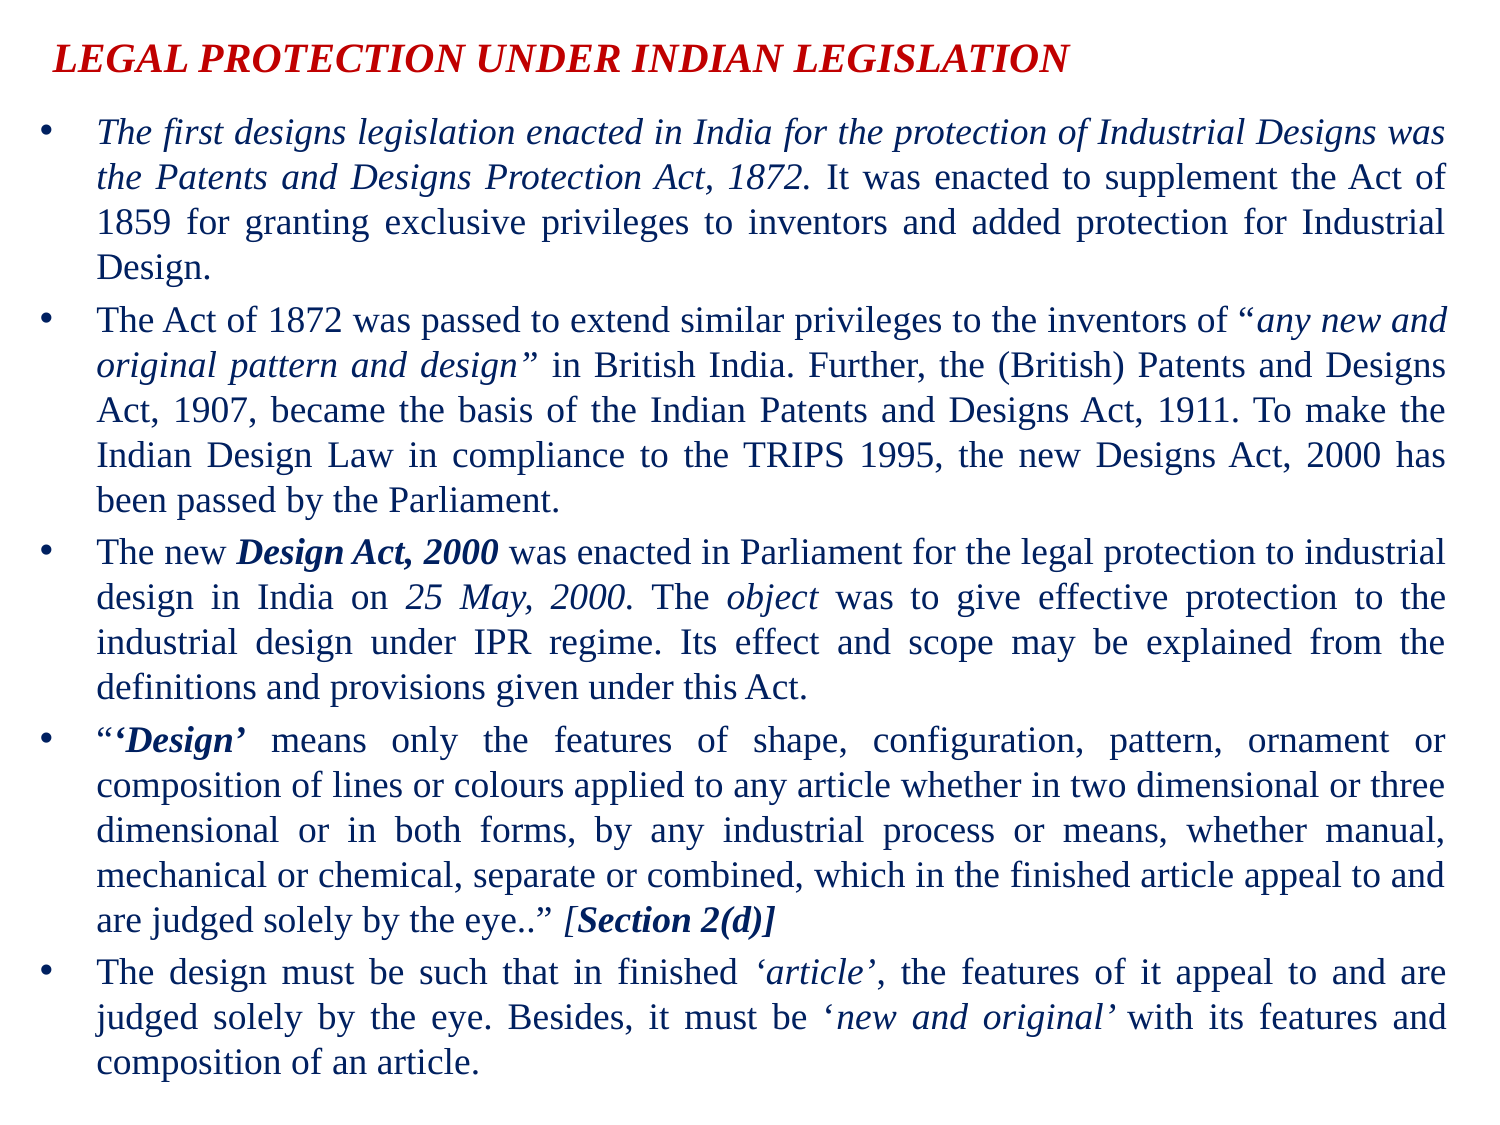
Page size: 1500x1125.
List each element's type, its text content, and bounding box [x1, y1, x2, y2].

title LEGAL PROTECTION UNDER INDIAN LEGISLATION [37, 24, 1425, 88]
list The first designs legislation enacted in India for the protection of Industrial Designs was the Patents and Designs Protection Act, 1872. It was enacted to supplement the Act of 1859 for granting exclusive privileges to inventors and added protection for Industrial Design. The Act of 1872 was passed to extend similar privileges to the inventors of “any new and original pattern and design” in British India. Further, the (British) Patents and Designs Act, 1907, became the basis of the Indian Patents and Designs Act, 1911. To make the Indian Design Law in compliance to the TRIPS 1995, the new Designs Act, 2000 has been passed by the Parliament. The new Design Act, 2000 was enacted in Parliament for the legal protection to industrial design in India on 25 May, 2000. The object was to give effective protection to the industrial design under IPR regime. Its effect and scope may be explained from the definitions and provisions given under this Act. “‘Design’ means only the features of shape, configuration, pattern, ornament or composition of lines or colours applied to any article whether in two dimensional or three dimensional or in both forms, by any industrial process or means, whether manual, mechanical or chemical, separate or combined, which in the finished article appeal to and are judged solely by the eye..” [Section 2(d)] The design must be such that in finished ‘article’, the features of it appeal to and are judged solely by the eye. Besides, it must be ‘new and original’ with its features and composition of an article. [24, 99, 1463, 1088]
